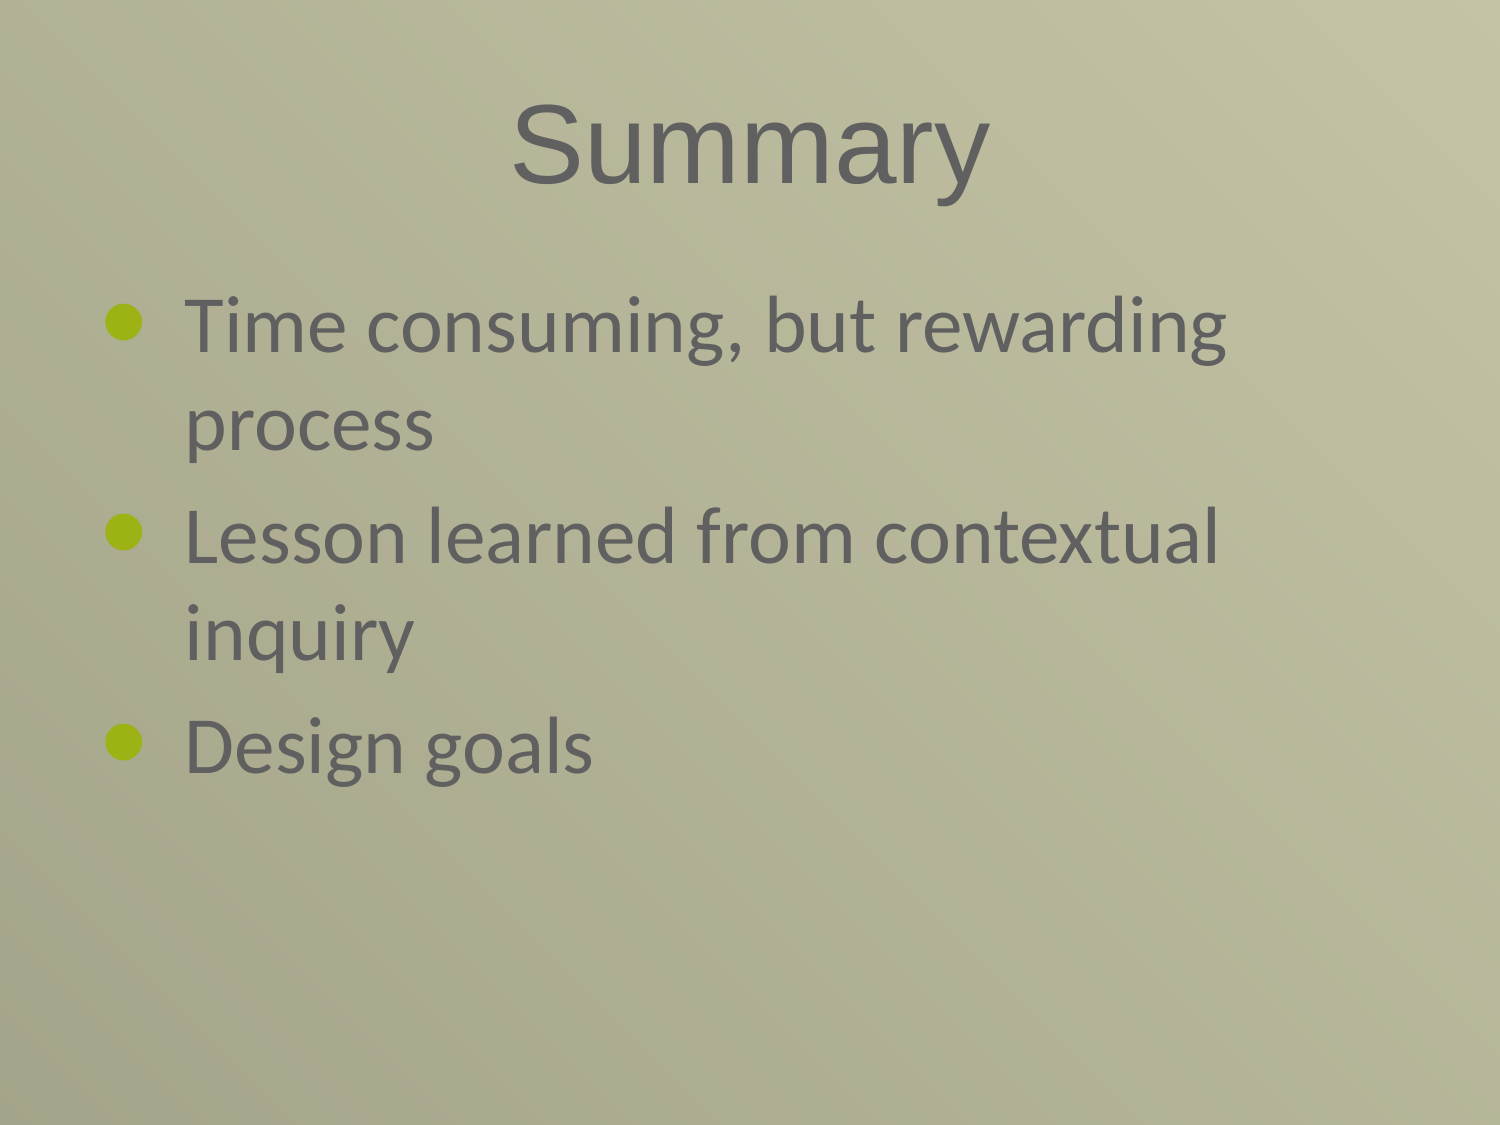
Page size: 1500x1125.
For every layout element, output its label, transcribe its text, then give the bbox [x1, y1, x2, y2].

title Summary [75, 35, 1425, 242]
list Time consuming, but rewarding process Lesson learned from contextual inquiry Design goals [75, 262, 1425, 919]
